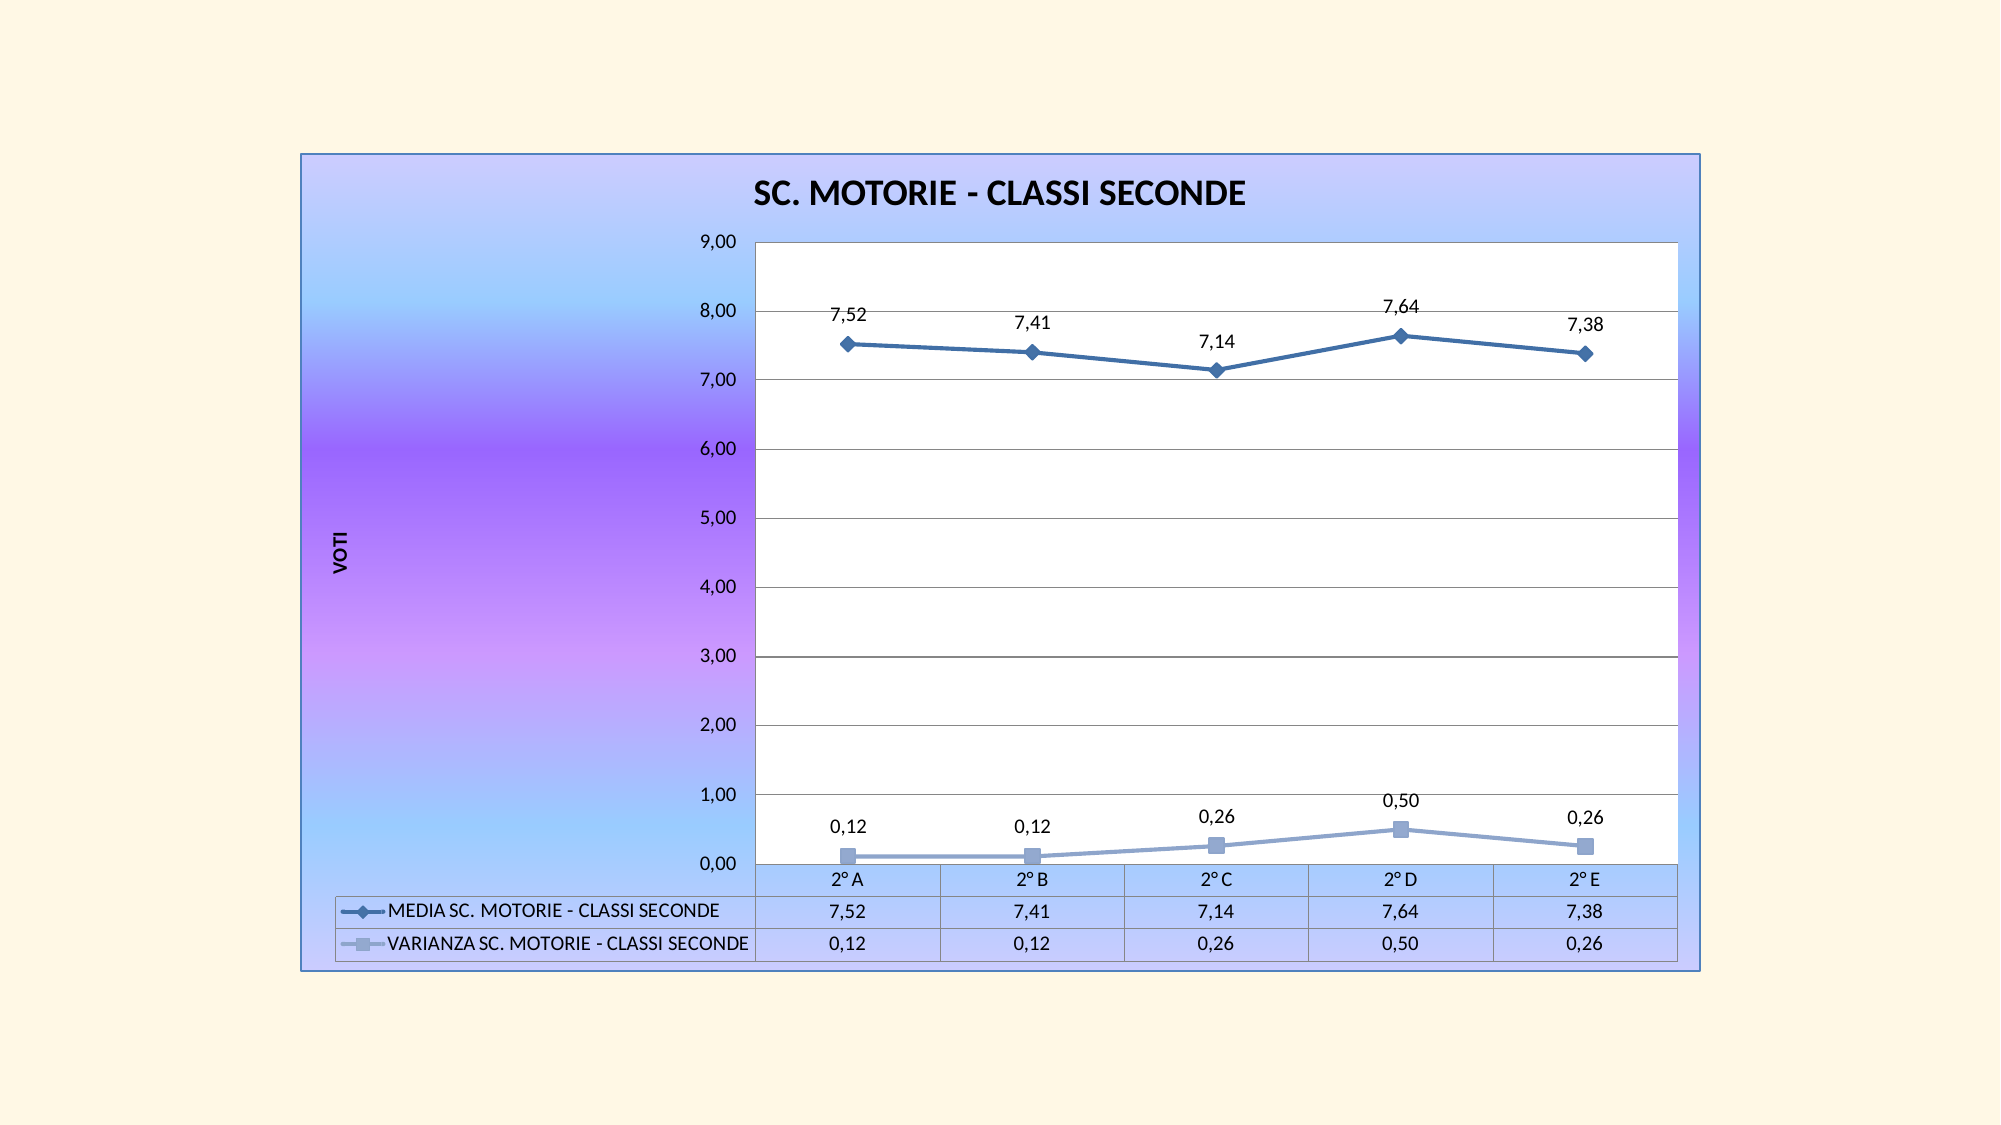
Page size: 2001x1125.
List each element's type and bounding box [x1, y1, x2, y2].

text_box [298, 152, 1701, 973]
